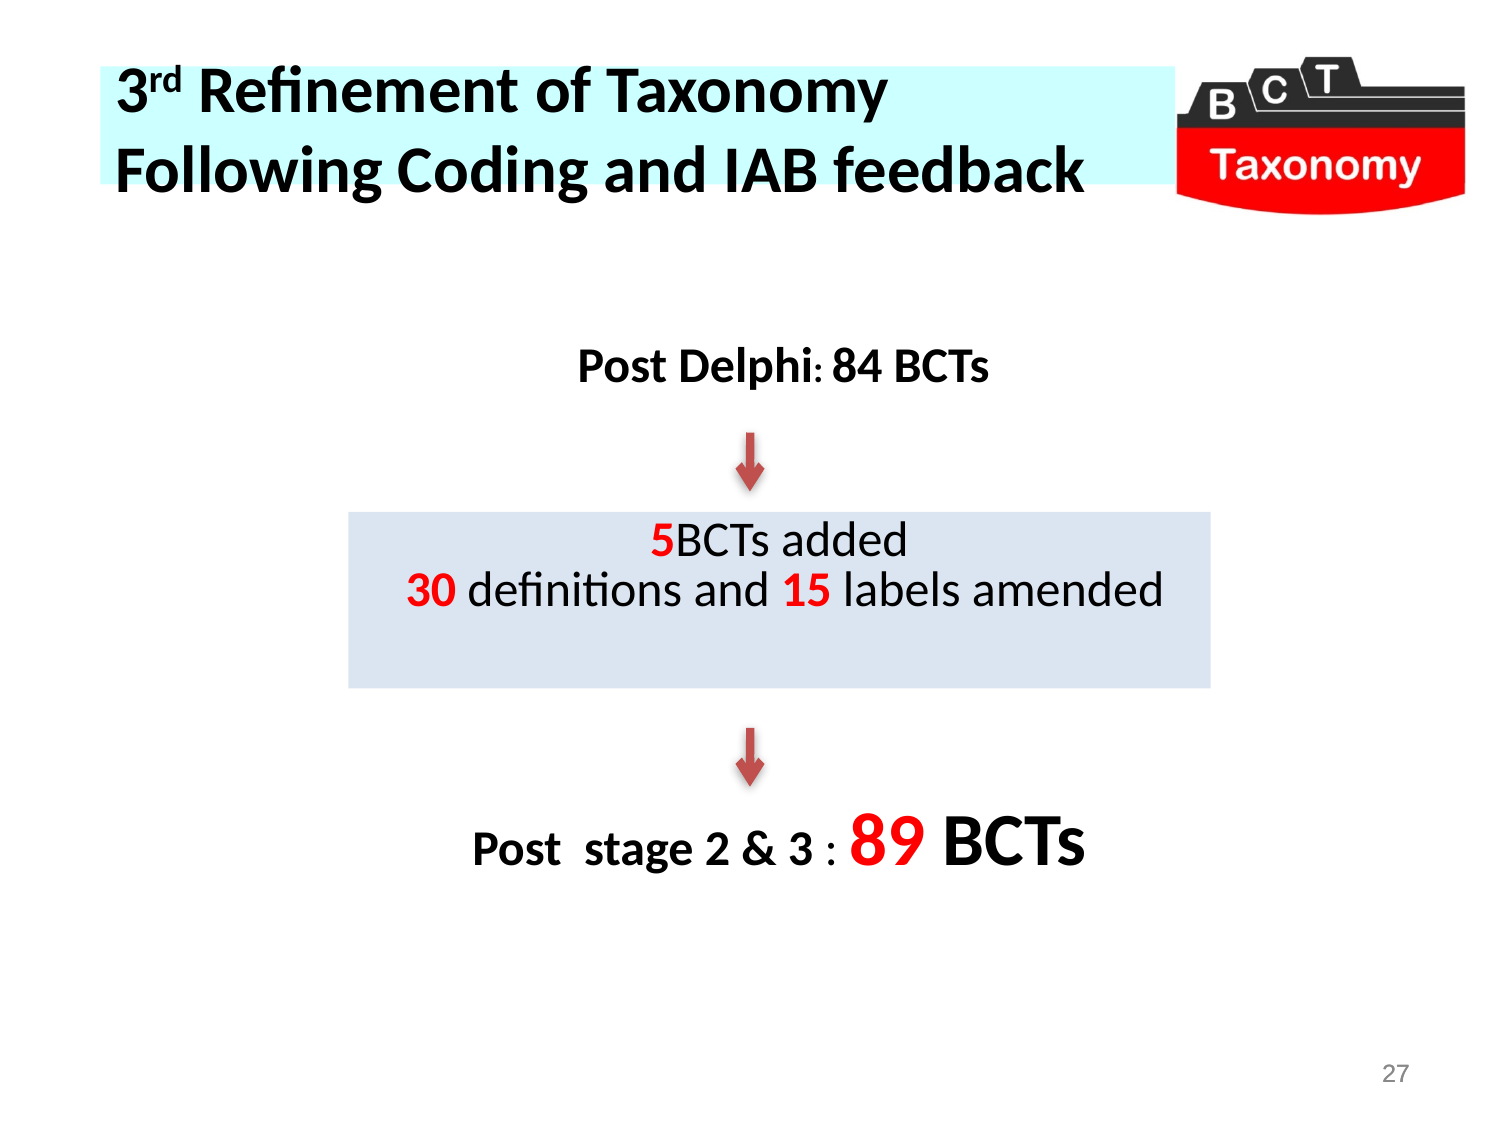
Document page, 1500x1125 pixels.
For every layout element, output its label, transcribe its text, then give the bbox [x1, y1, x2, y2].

title 3rd Refinement of Taxonomy Following Coding and IAB feedback [100, 66, 1169, 185]
table_cell Post stage 2 & 3 : 89 BCTs [348, 688, 1211, 1018]
picture [1174, 54, 1466, 217]
table_cell 5BCTs added 30 definitions and 15 labels amended [348, 512, 1211, 688]
text_box 27 [1074, 1042, 1425, 1103]
table_header Post Delphi: 84 BCTs [348, 338, 1211, 512]
